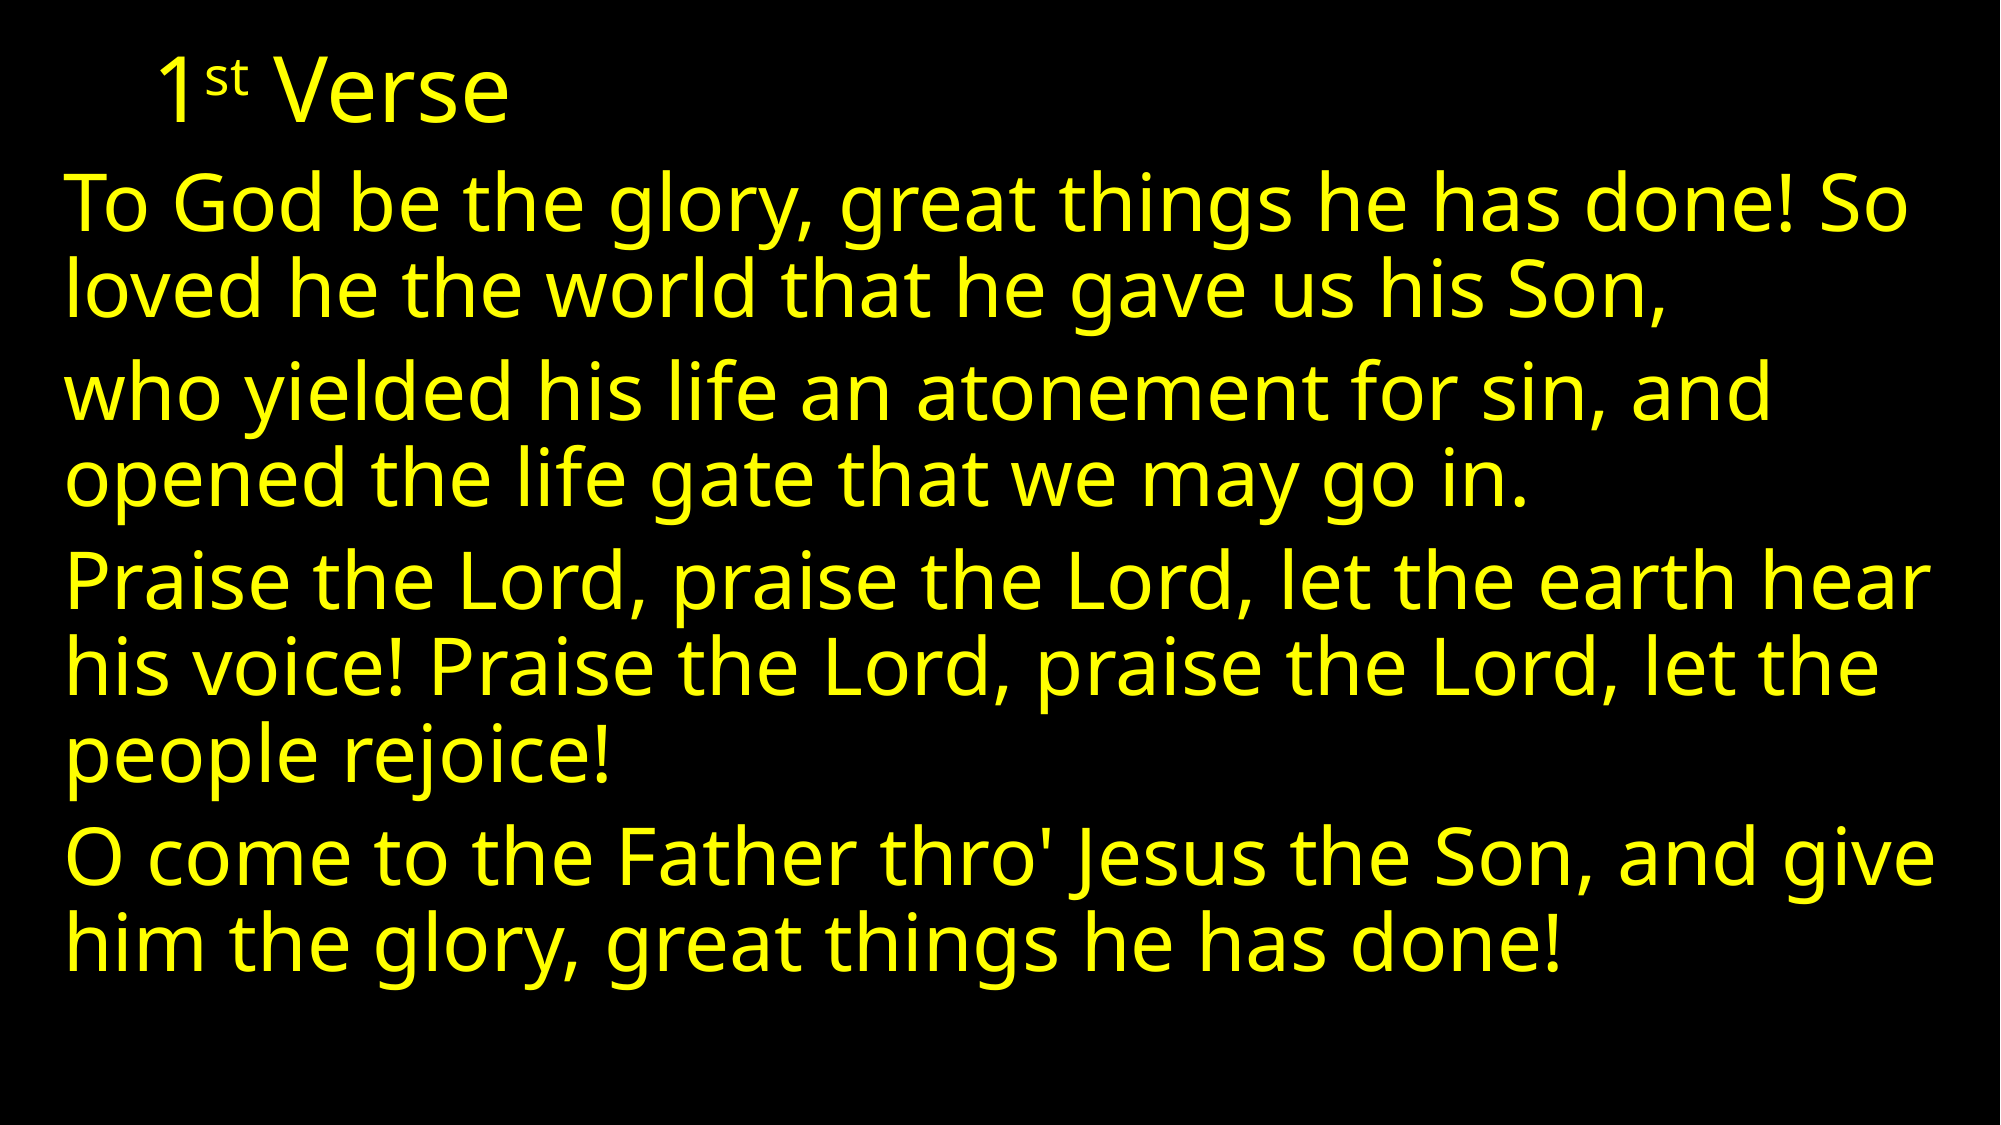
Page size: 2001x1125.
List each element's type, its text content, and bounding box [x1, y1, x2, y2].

title 1st Verse [137, 19, 1863, 154]
list To God be the glory, great things he has done! So loved he the world that he gave us his Son, who yielded his life an atonement for sin, and opened the life gate that we may go in. Praise the Lord, praise the Lord, let the earth hear his voice! Praise the Lord, praise the Lord, let the people rejoice! O come to the Father thro' Jesus the Son, and give him the glory, great things he has done! [48, 154, 1959, 1014]
